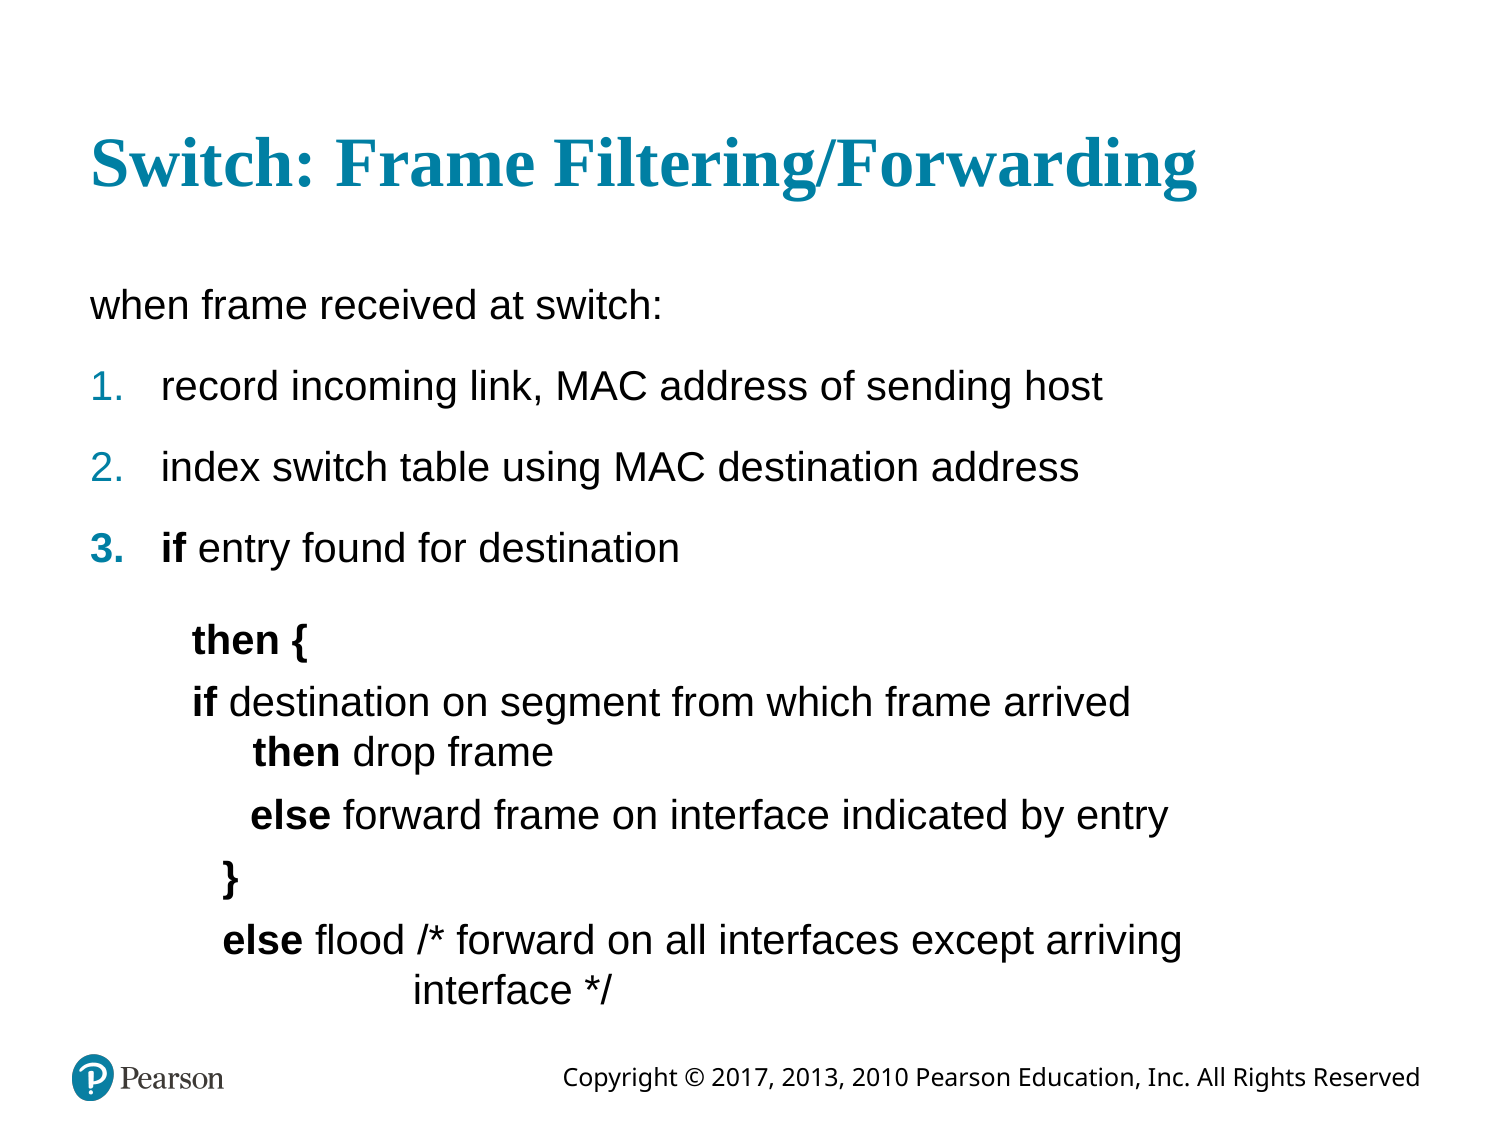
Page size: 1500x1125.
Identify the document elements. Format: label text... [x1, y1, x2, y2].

list when frame received at switch: record incoming link, MAC address of sending host index switch table using MAC destination address if entry found for destination [75, 262, 1425, 585]
picture [98, 1054, 224, 1101]
title Switch: Frame Filtering/Forwarding [75, 35, 1425, 216]
picture [72, 1054, 88, 1070]
list then { if destination on segment from which frame arrived then drop frame else forward frame on interface indicated by entry } else flood /* forward on all interfaces except arriving interface */ [75, 597, 1340, 1030]
picture [80, 1063, 106, 1088]
picture [72, 1087, 83, 1101]
